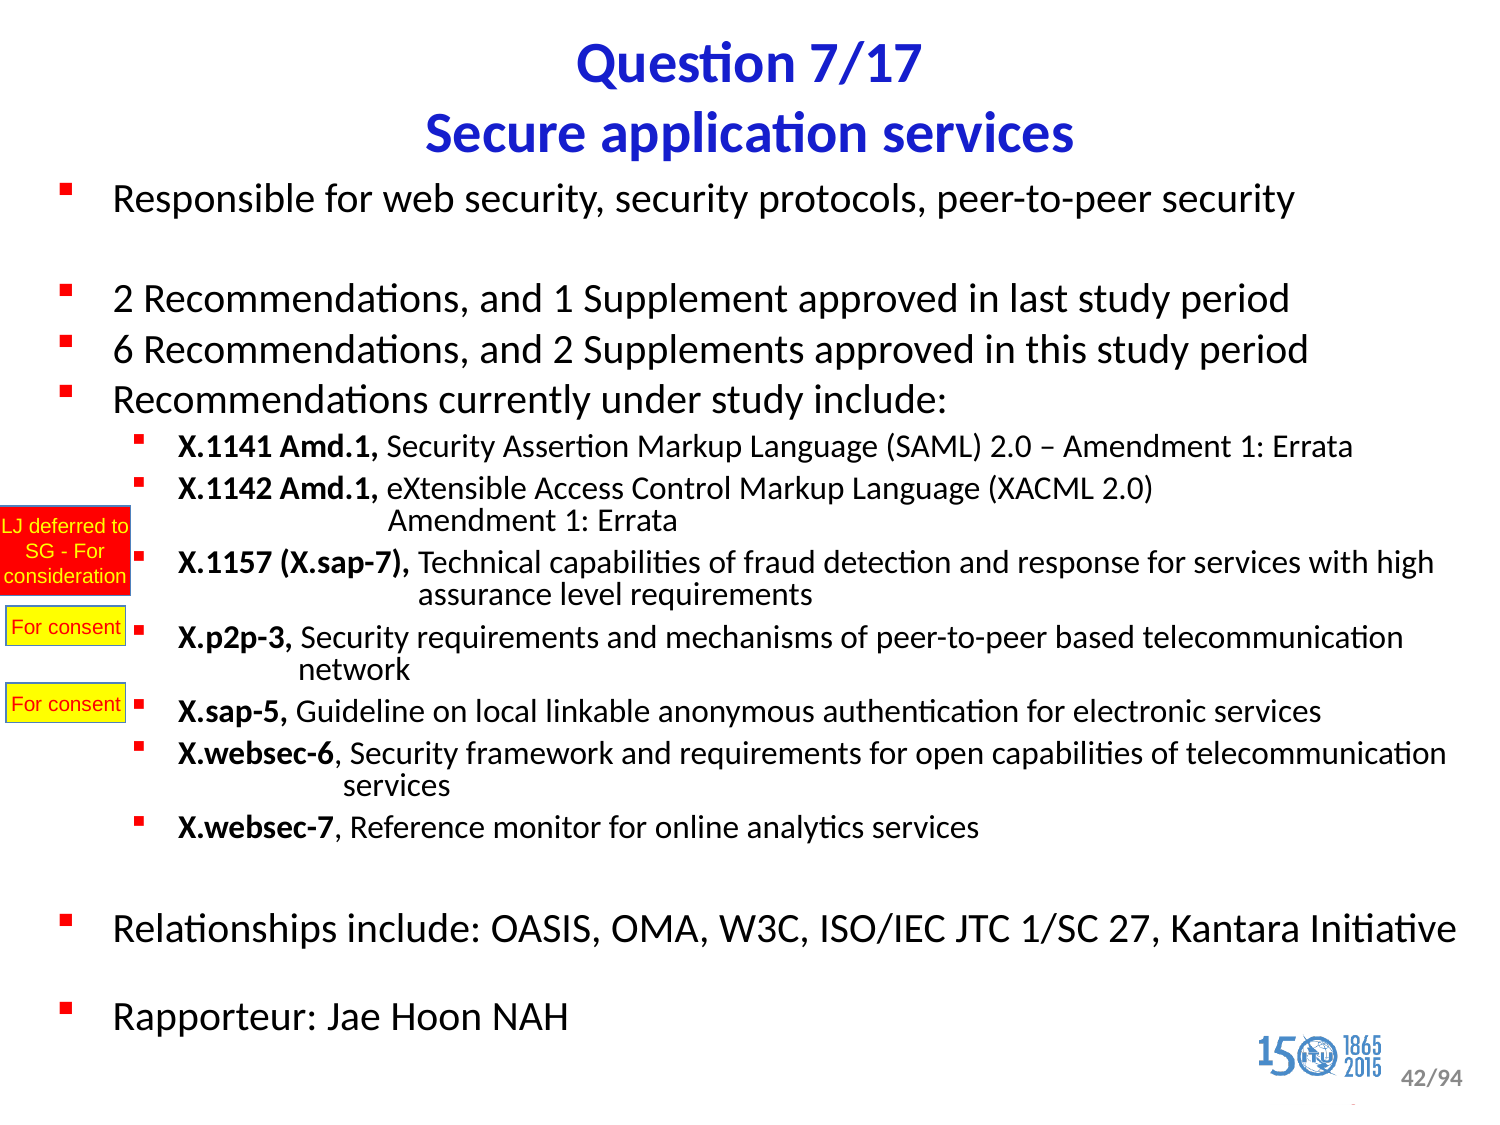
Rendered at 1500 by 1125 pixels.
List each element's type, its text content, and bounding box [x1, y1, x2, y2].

list Responsible for web security, security protocols, peer-to-peer security 2 Recommendations, and 1 Supplement approved in last study period 6 Recommendations, and 2 Supplements approved in this study period Recommendations currently under study include: X.1141 Amd.1, Security Assertion Markup Language (SAML) 2.0 – Amendment 1: Errata X.1142 Amd.1, eXtensible Access Control Markup Language (XACML 2.0) Amendment 1: Errata X.1157 (X.sap-7), Technical capabilities of fraud detection and response for services with high assurance level requirements X.p2p-3, Security requirements and mechanisms of peer-to-peer based telecommunication network X.sap-5, Guideline on local linkable anonymous authentication for electronic services X.websec-6, Security framework and requirements for open capabilities of telecommunication services X.websec-7, Reference monitor for online analytics services Relationships include: OASIS, OMA, W3C, ISO/IEC JTC 1/SC 27, Kantara Initiative Rapporteur: Jae Hoon NAH [41, 172, 1483, 1106]
text_box LJ deferred to SG - For consideration [0, 505, 131, 596]
title Question 7/17 Secure application services [0, 0, 1500, 188]
text_box For consent [6, 605, 126, 646]
text_box For consent [6, 682, 126, 723]
slide_number 42/94 [1127, 1046, 1478, 1107]
